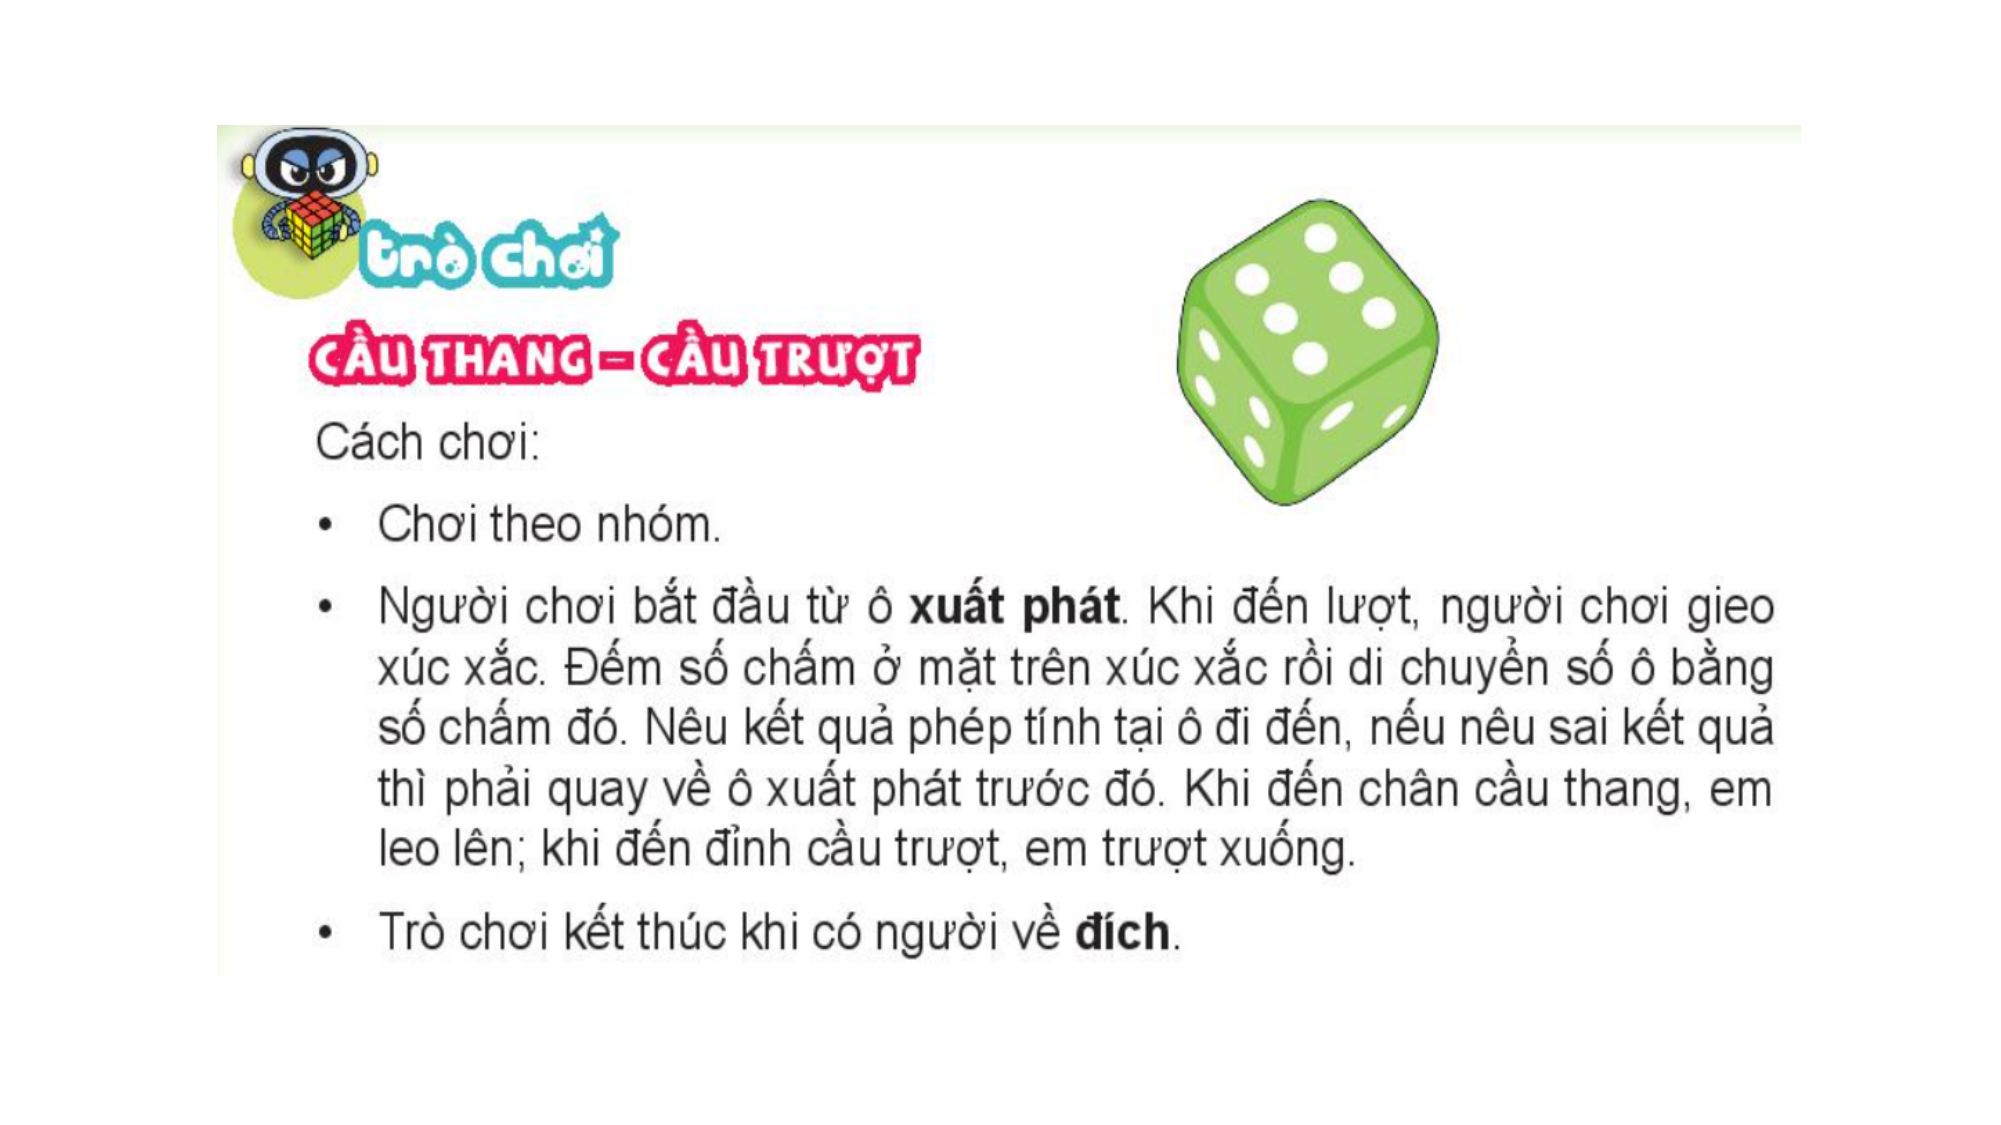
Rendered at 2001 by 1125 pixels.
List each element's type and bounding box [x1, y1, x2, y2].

list [217, 125, 1801, 976]
